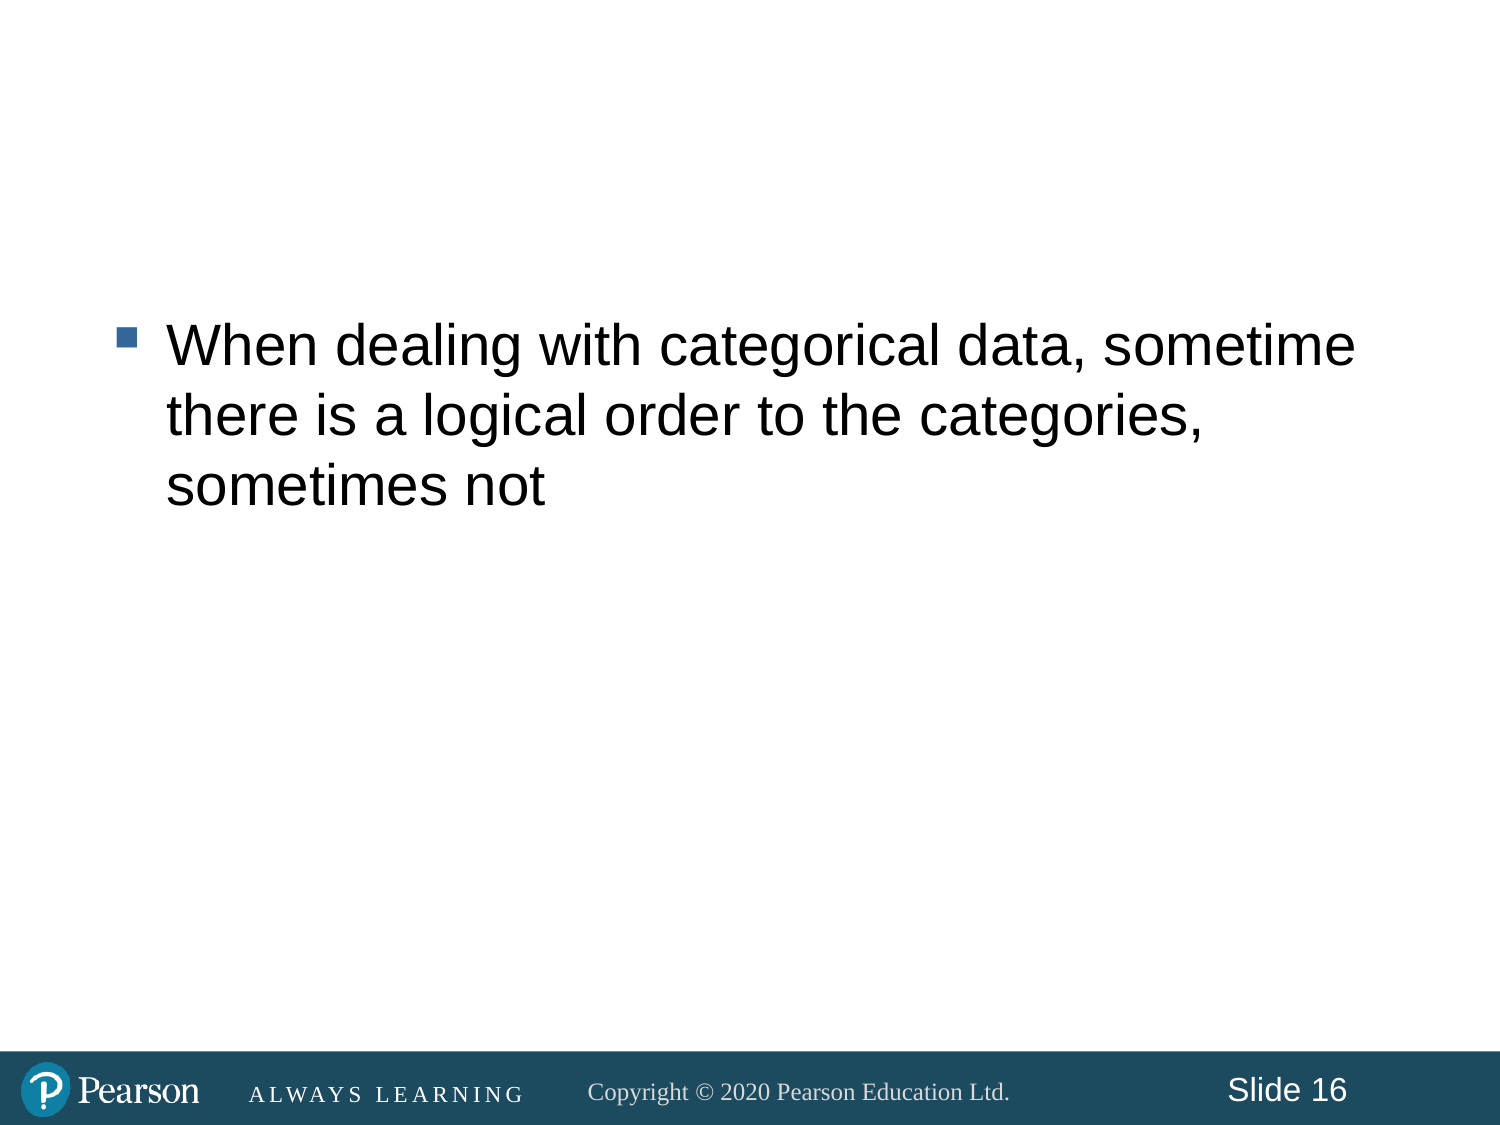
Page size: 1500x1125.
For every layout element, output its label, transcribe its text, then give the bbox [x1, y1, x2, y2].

picture [21, 1062, 199, 1117]
list When dealing with categorical data, sometime there is a logical order to the categories, sometimes not [99, 299, 1425, 1044]
